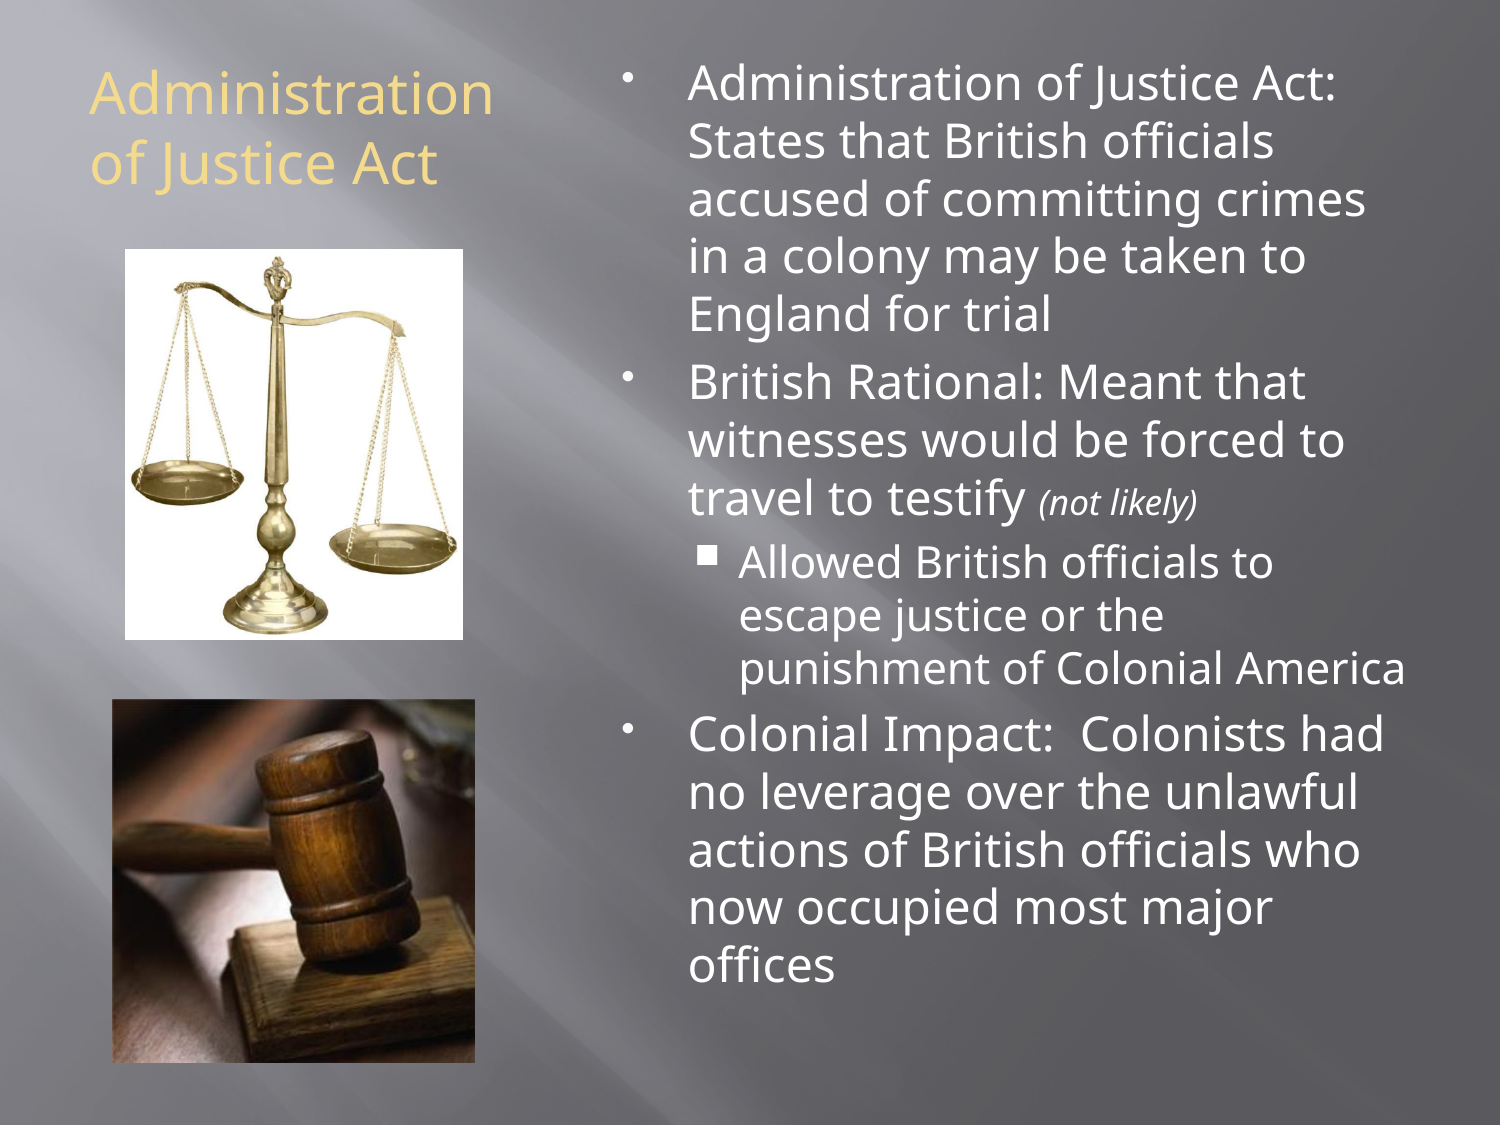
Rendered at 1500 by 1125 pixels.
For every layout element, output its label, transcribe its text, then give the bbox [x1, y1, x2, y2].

title Administration of Justice Act [75, 12, 569, 204]
picture [112, 699, 476, 1063]
list Administration of Justice Act: States that British officials accused of committing crimes in a colony may be taken to England for trial British Rational: Meant that witnesses would be forced to travel to testify (not likely) Allowed British officials to escape justice or the punishment of Colonial America Colonial Impact: Colonists had no leverage over the unlawful actions of British officials who now occupied most major offices [586, 44, 1425, 1005]
picture [124, 249, 463, 640]
